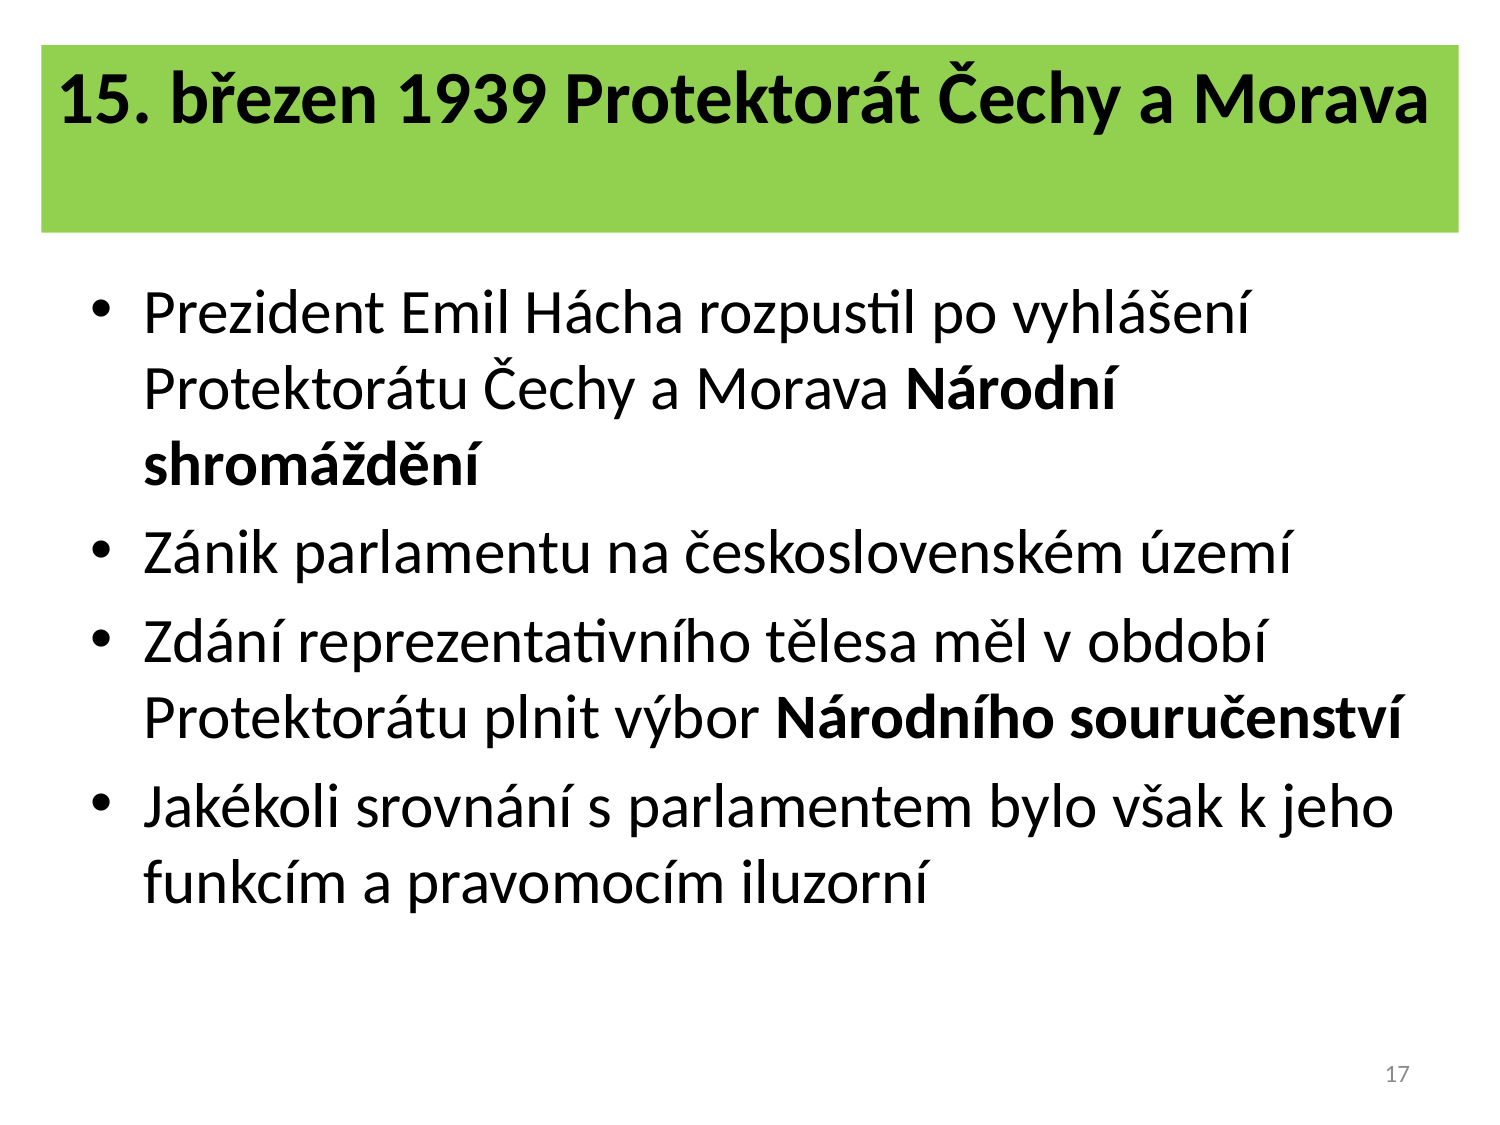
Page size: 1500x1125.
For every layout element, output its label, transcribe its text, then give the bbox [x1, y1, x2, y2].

list Prezident Emil Hácha rozpustil po vyhlášení Protektorátu Čechy a Morava Národní shromáždění Zánik parlamentu na československém území Zdání reprezentativního tělesa měl v období Protektorátu plnit výbor Národního souručenství Jakékoli srovnání s parlamentem bylo však k jeho funkcím a pravomocím iluzorní [75, 262, 1425, 1005]
slide_number 17 [1074, 1042, 1425, 1103]
title 15. březen 1939 Protektorát Čechy a Morava [41, 45, 1459, 233]
